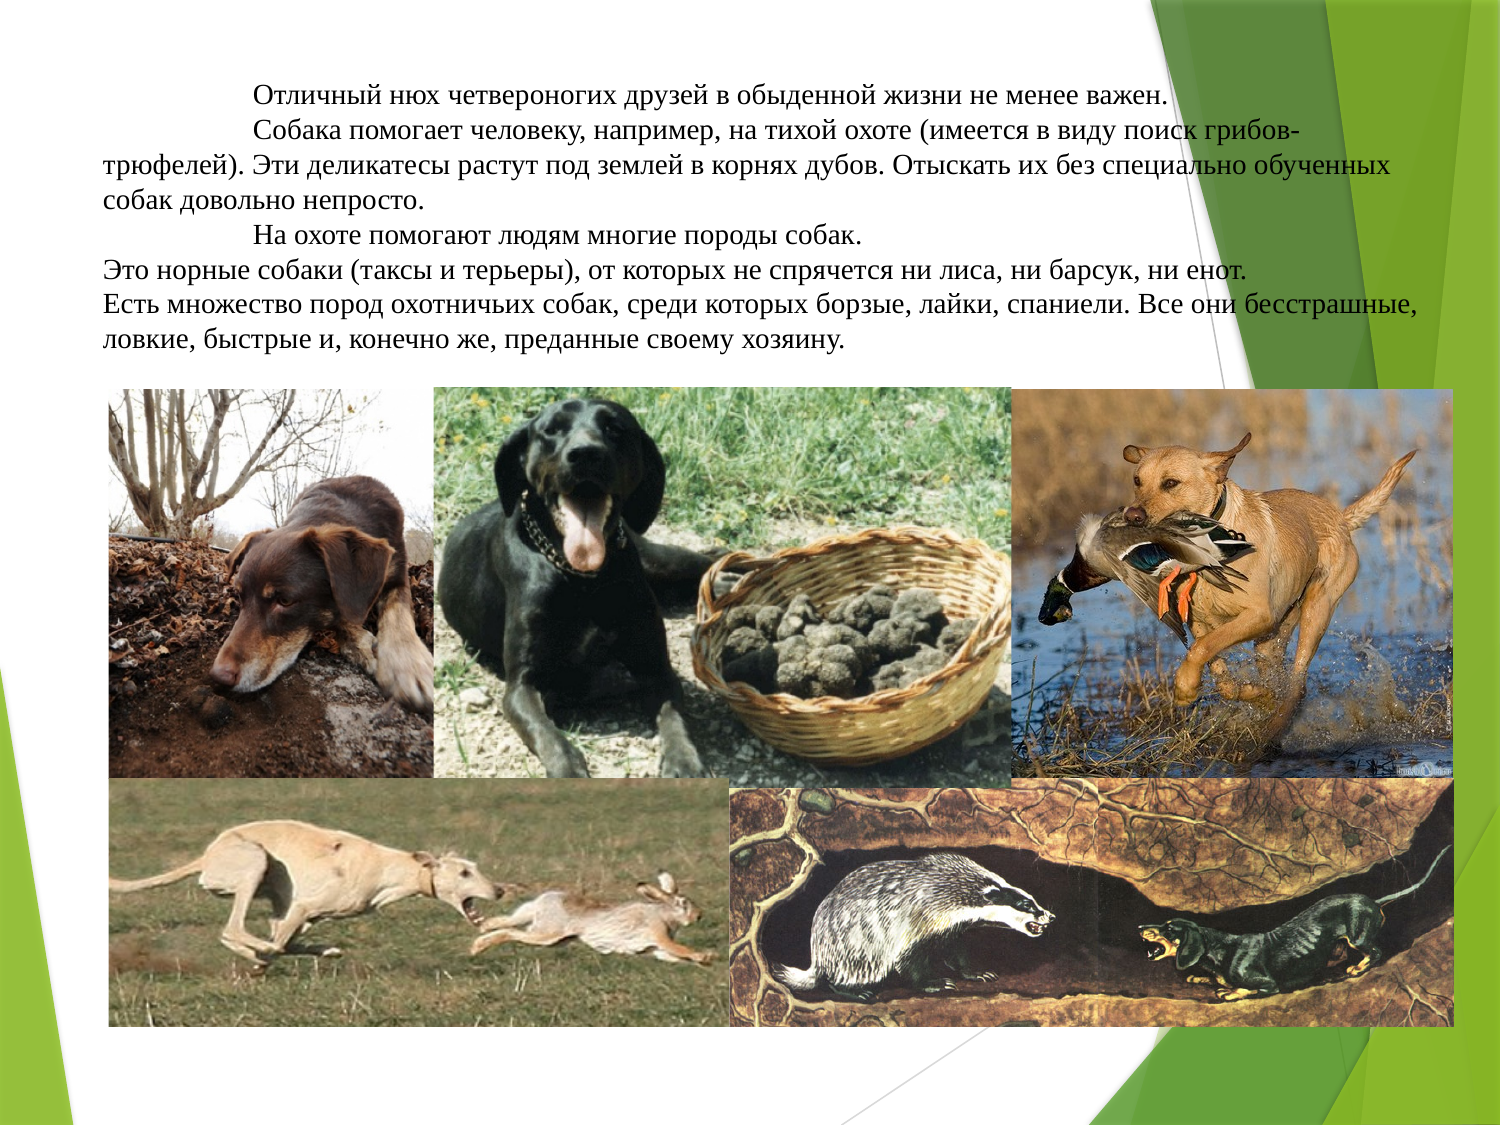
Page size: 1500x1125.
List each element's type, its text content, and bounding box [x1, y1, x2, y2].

title Отличный нюх четвероногих друзей в обыденной жизни не менее важен. Собака помогает человеку, например, на тихой охоте (имеется в виду поиск грибов-трюфелей). Эти деликатесы растут под землей в корнях дубов. Отыскать их без специально обученных собак довольно непросто. На охоте помогают людям многие породы собак. Это норные собаки (таксы и терьеры), от которых не спрячется ни лиса, ни барсук, ни енот. Есть множество пород охотничьих собак, среди которых борзые, лайки, спаниели. Все они бесстрашные, ловкие, быстрые и, конечно же, преданные своему хозяину. [87, 67, 1453, 370]
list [1017, 388, 1453, 776]
picture [108, 369, 1455, 1027]
